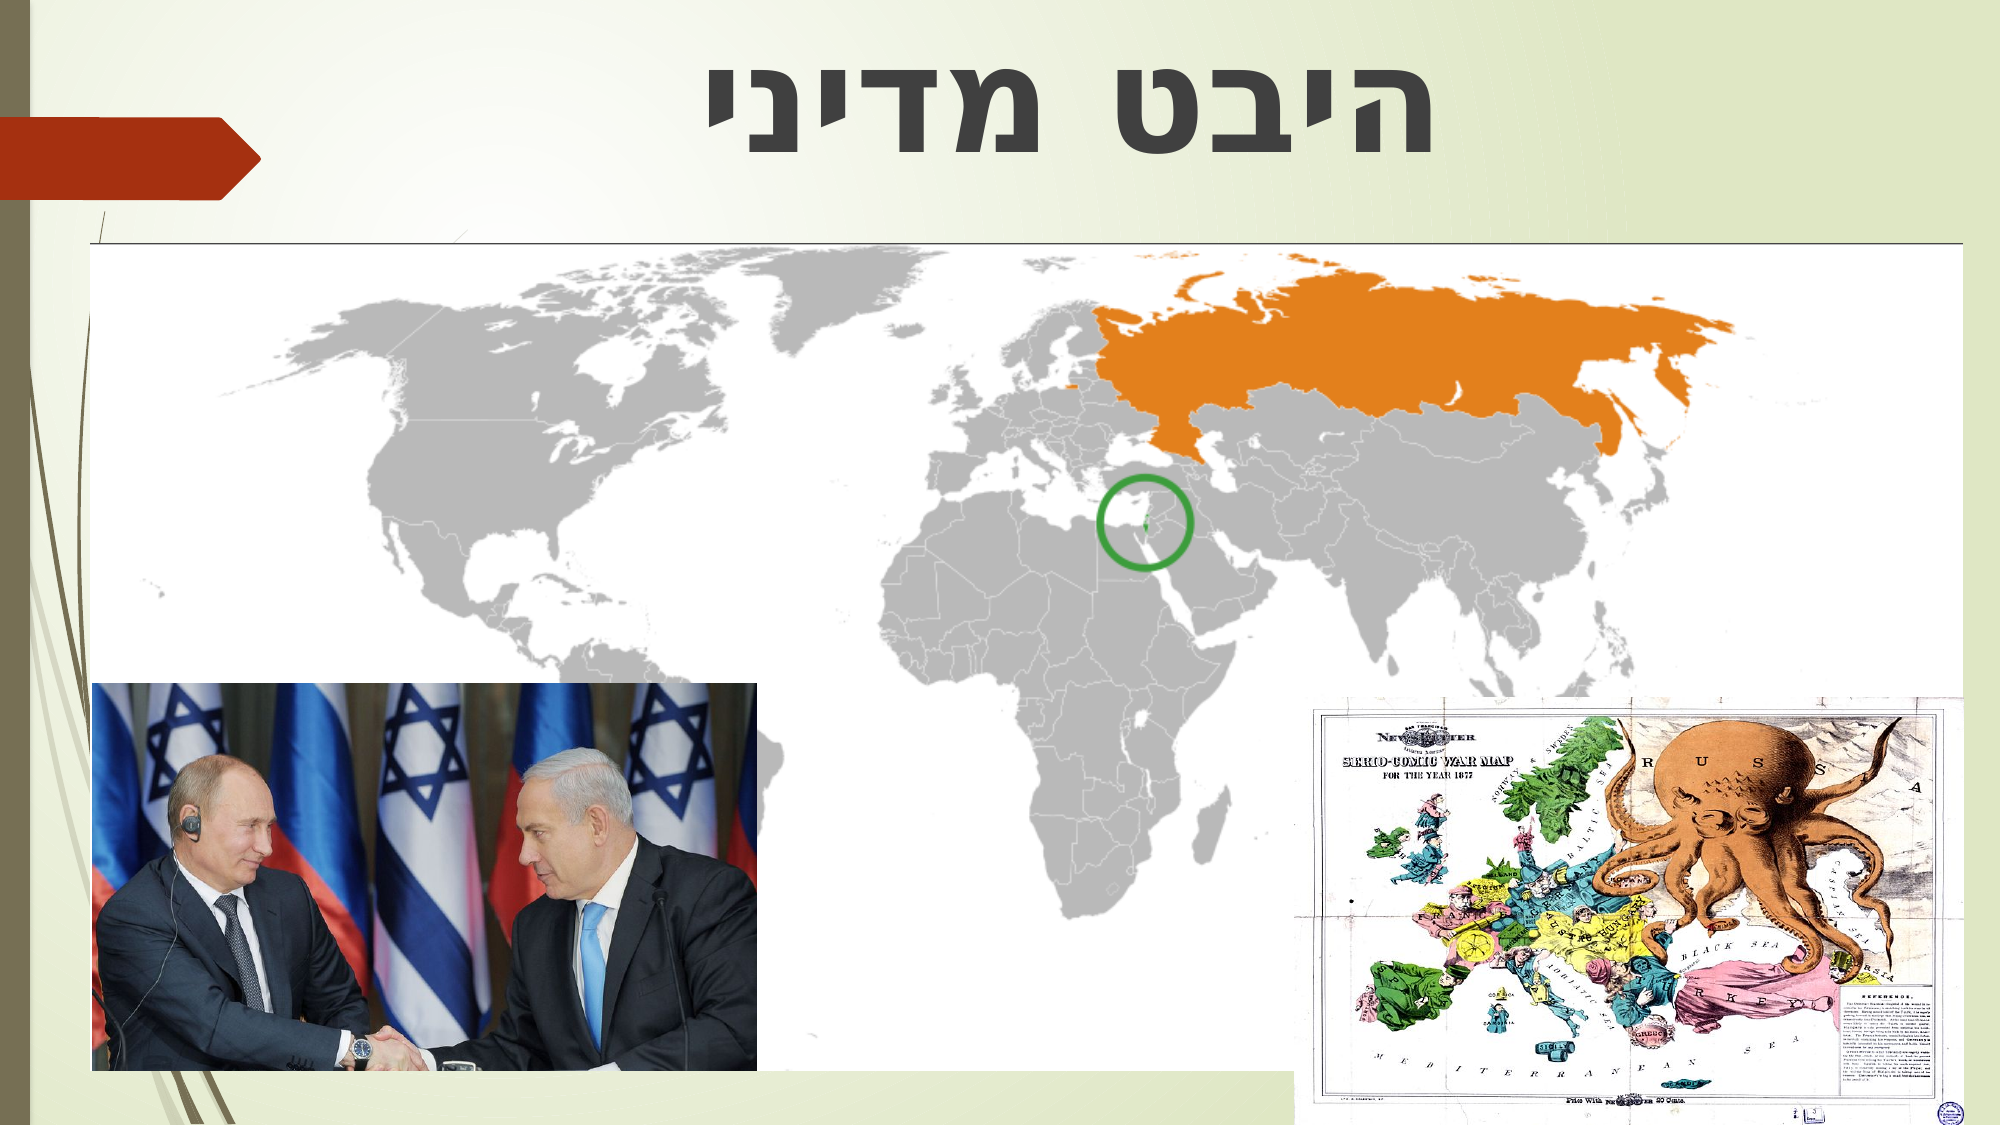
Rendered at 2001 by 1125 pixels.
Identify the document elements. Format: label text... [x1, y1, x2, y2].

picture [90, 243, 1965, 1125]
list היבט מדיני [314, 0, 1778, 243]
